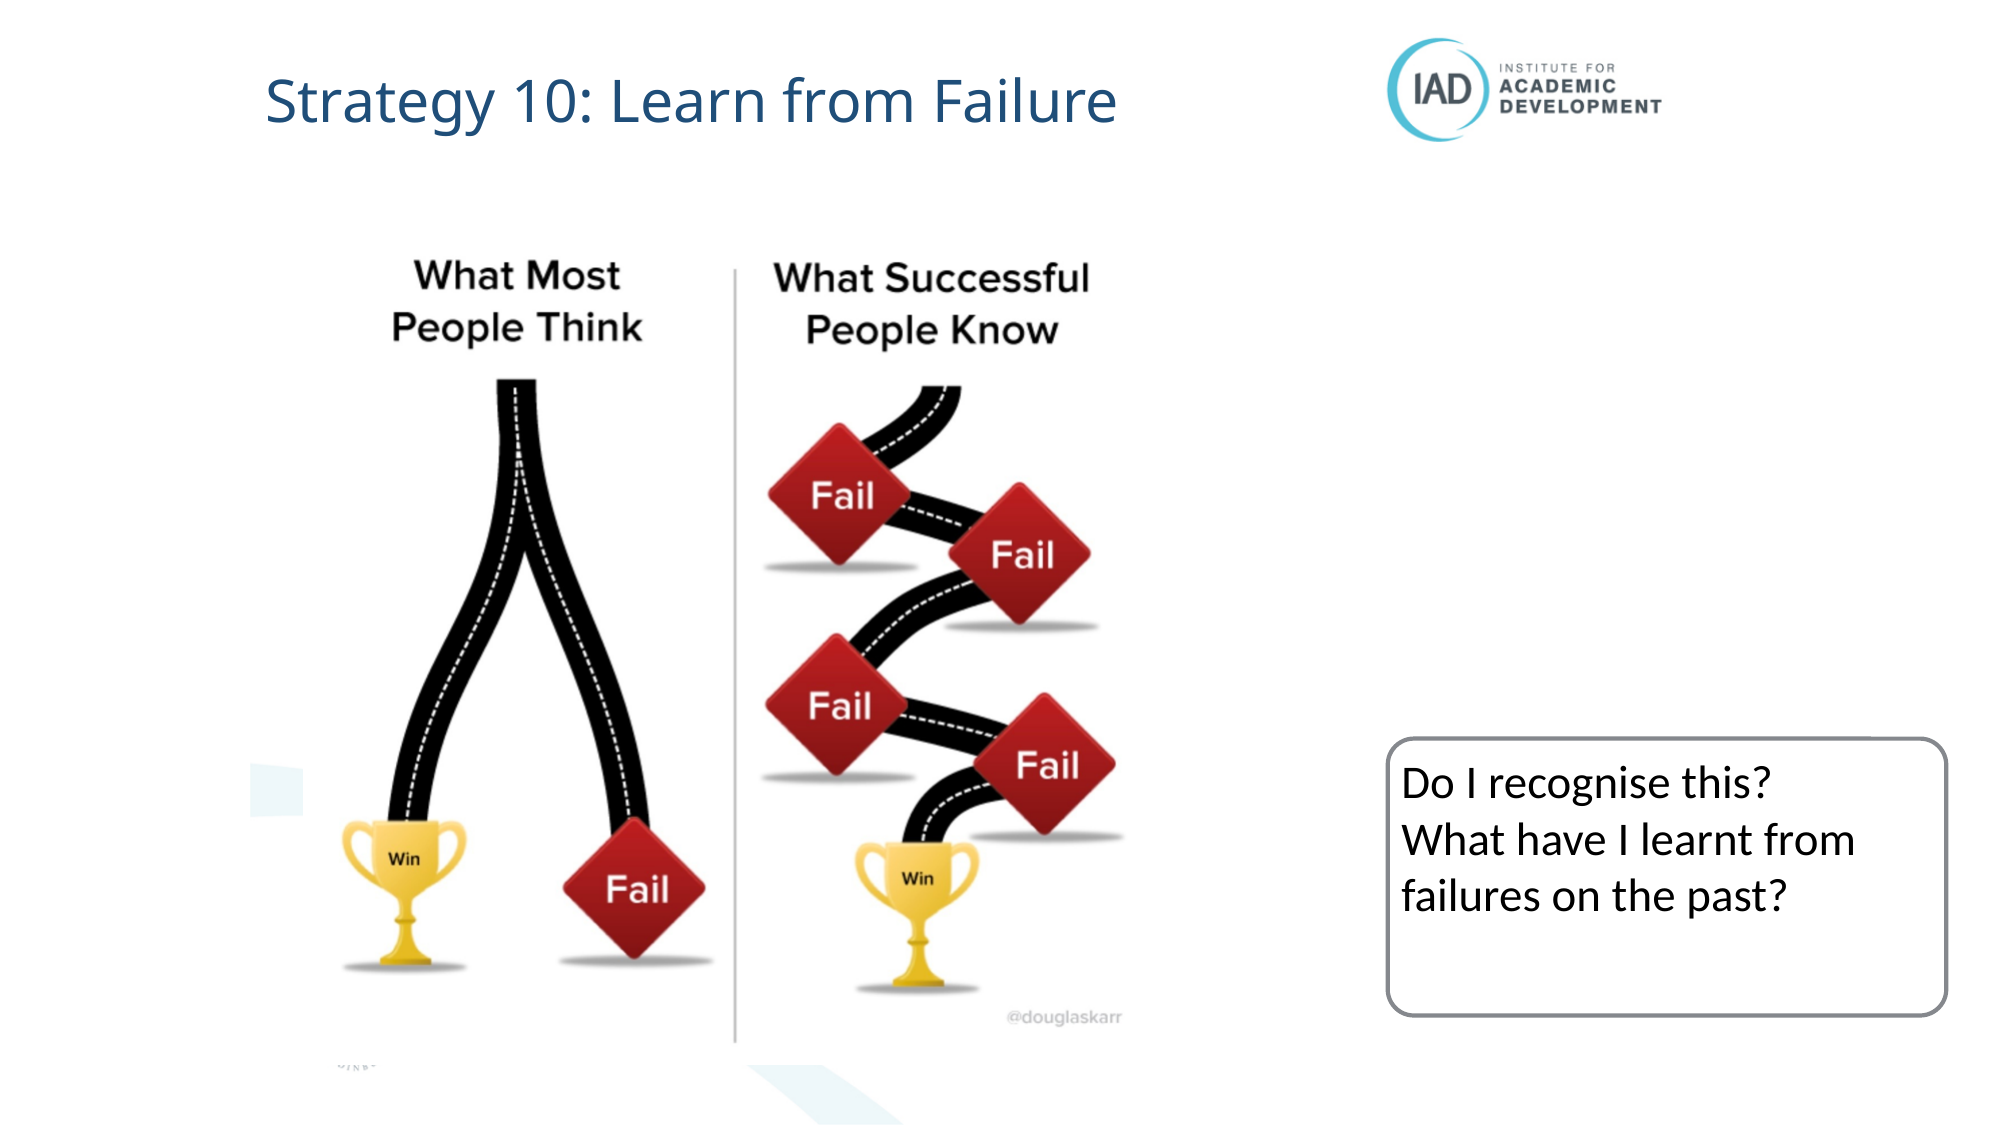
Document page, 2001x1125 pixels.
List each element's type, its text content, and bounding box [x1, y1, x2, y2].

picture [250, 0, 1750, 1125]
text_box Do I recognise this? What have I learnt from failures on the past? [1750, 738, 1947, 1016]
